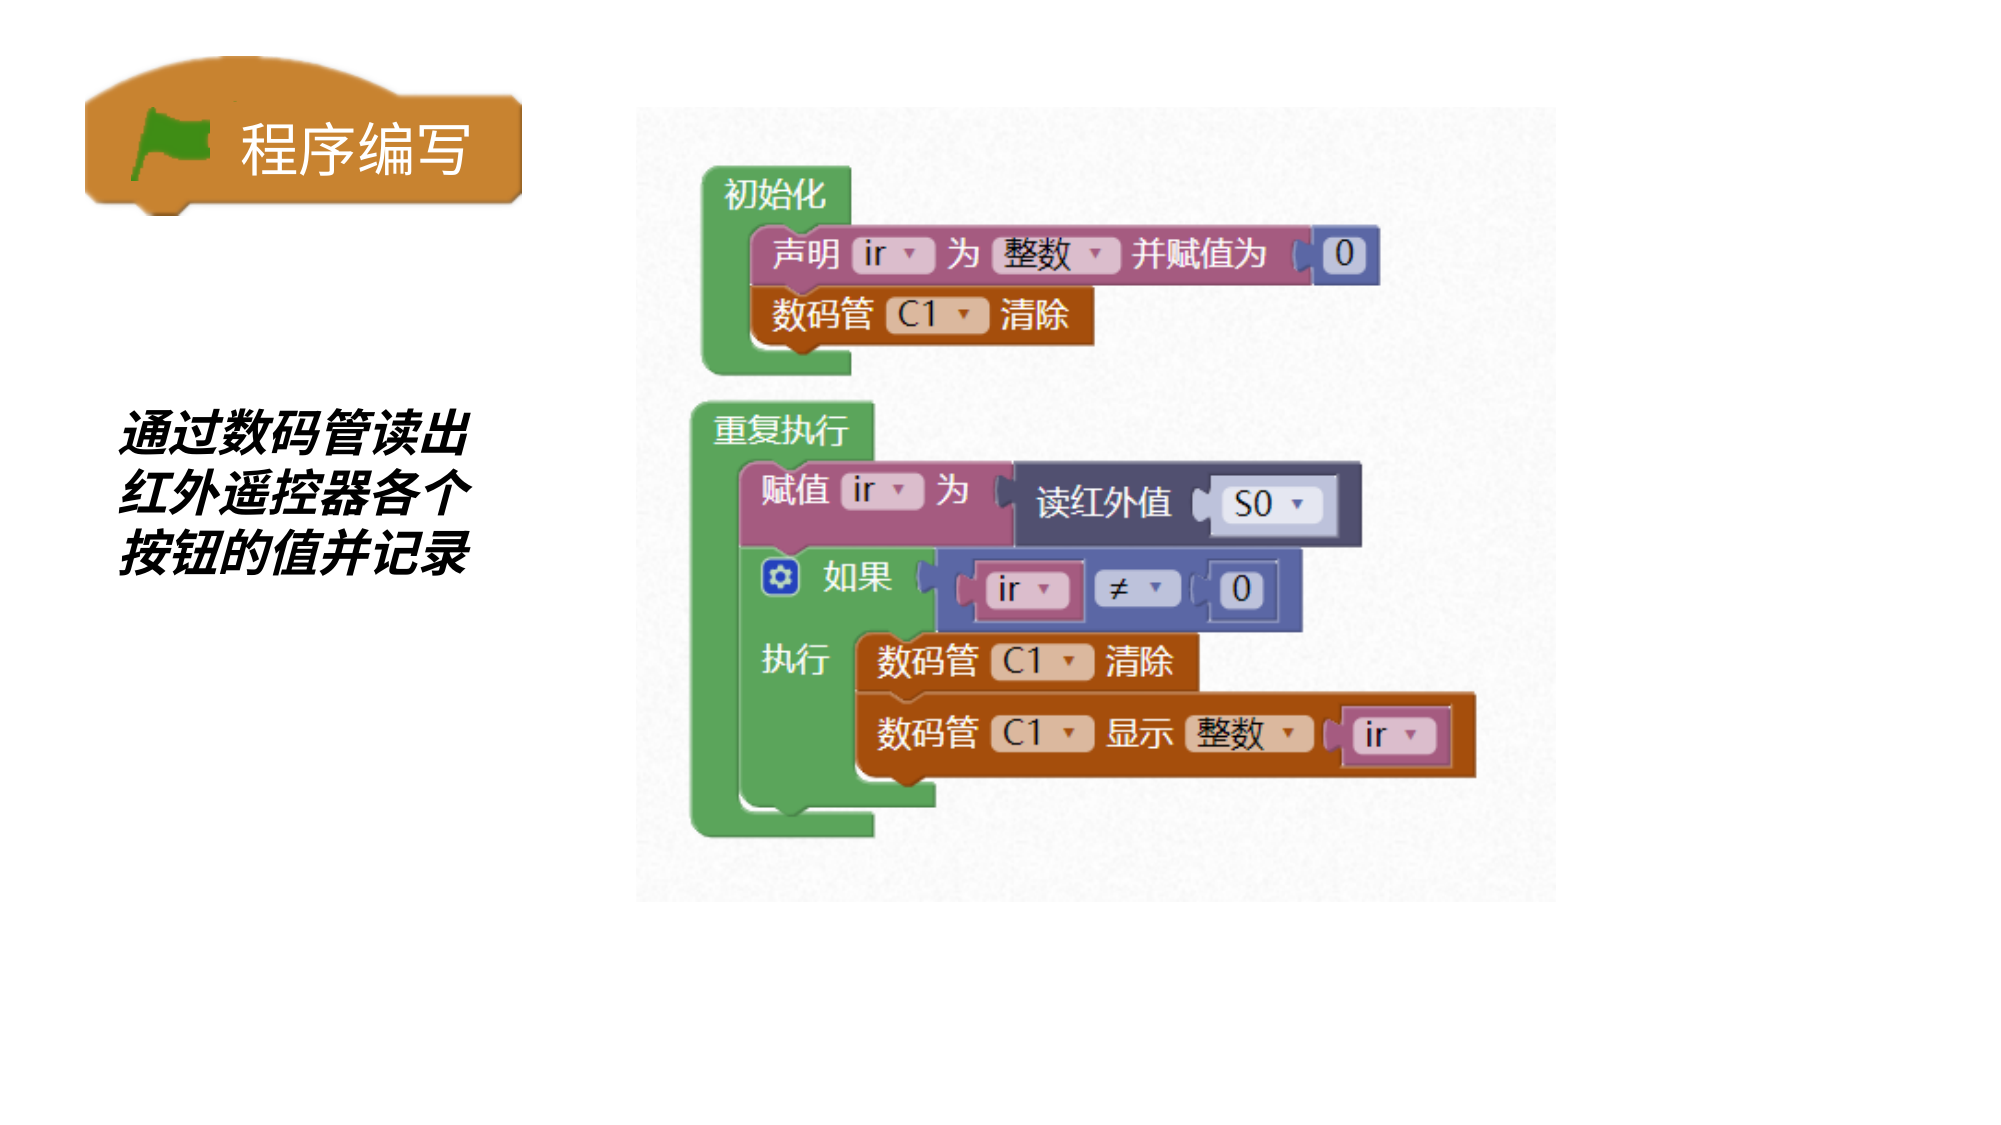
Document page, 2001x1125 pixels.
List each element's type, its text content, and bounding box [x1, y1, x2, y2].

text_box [85, 56, 522, 216]
picture [636, 107, 1556, 902]
text_box 通过数码管读出红外遥控器各个按钮的值并记录 [102, 394, 508, 590]
